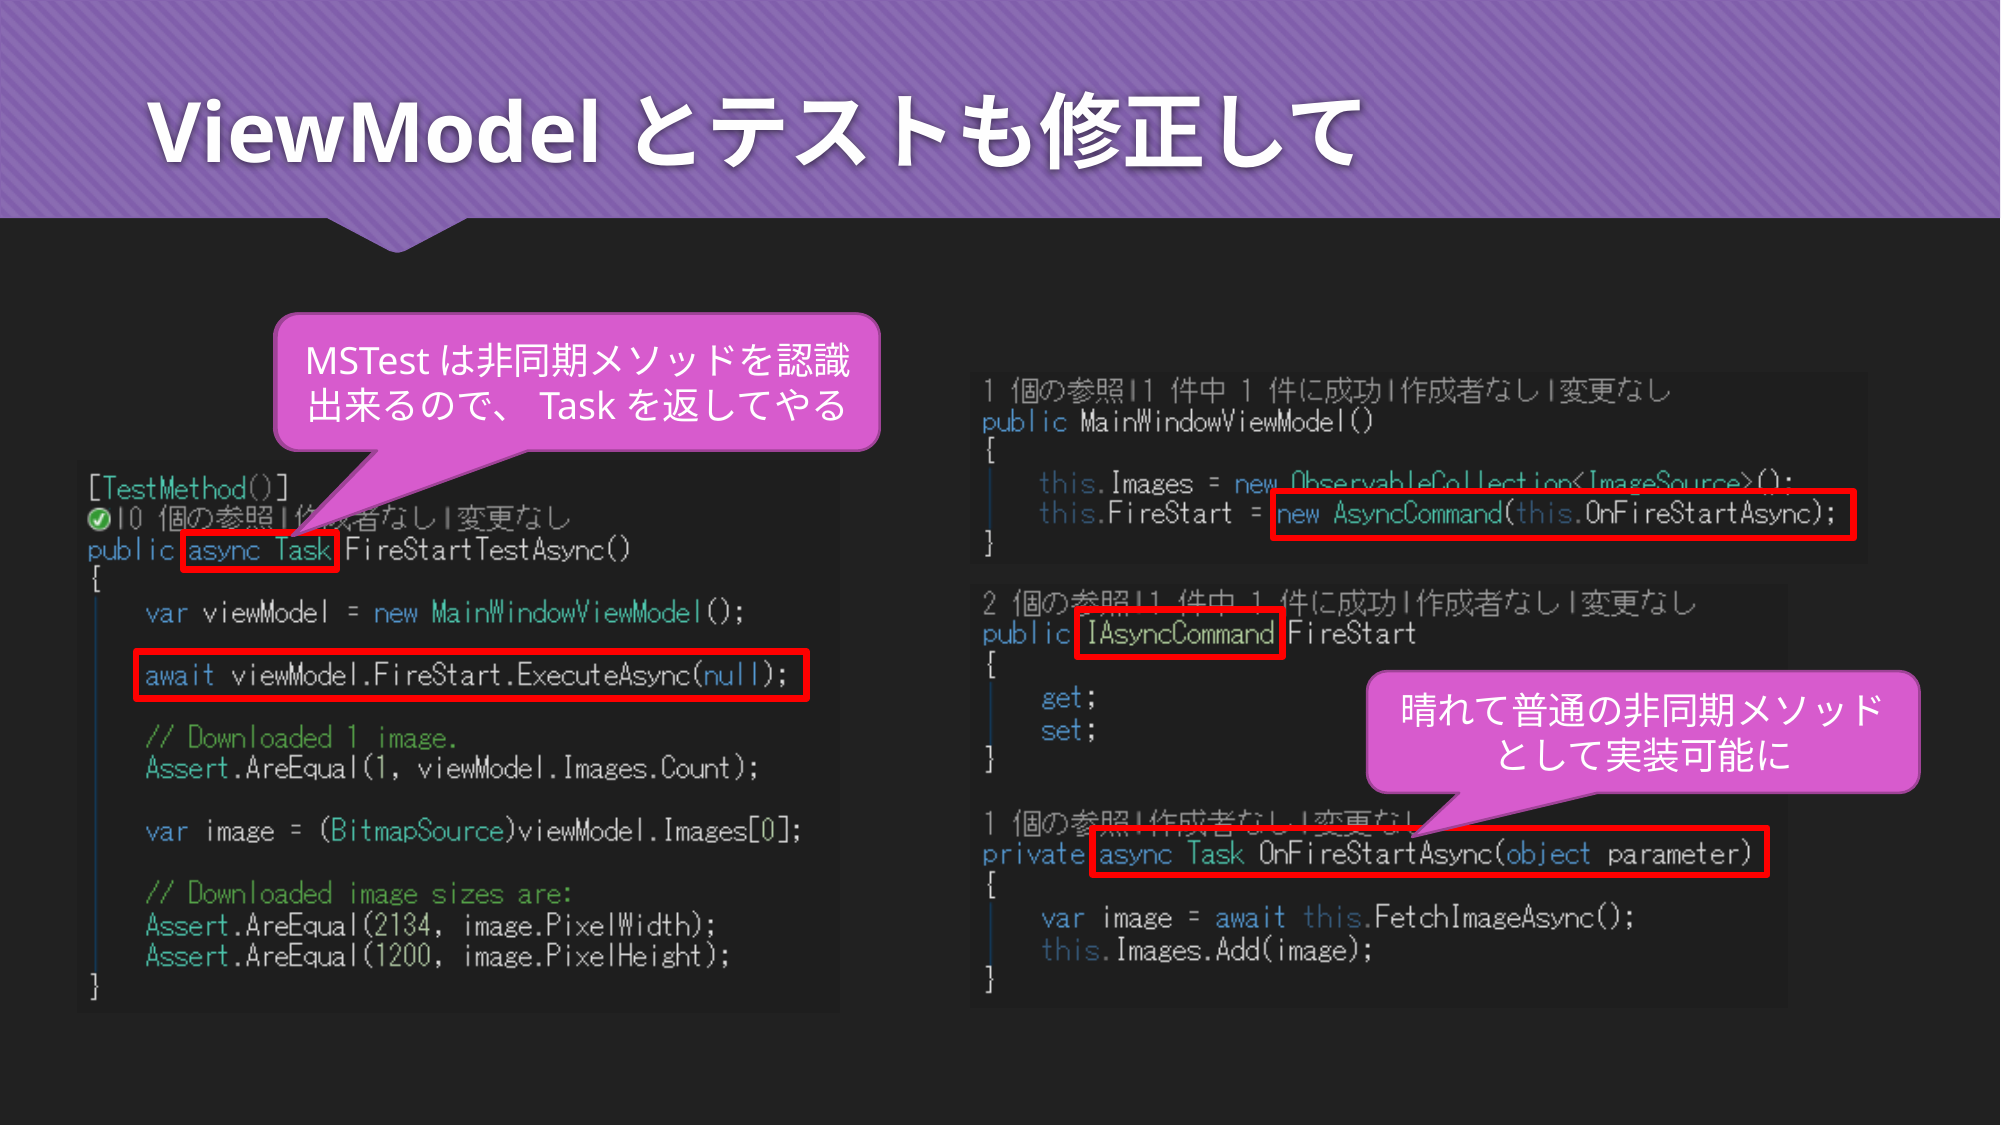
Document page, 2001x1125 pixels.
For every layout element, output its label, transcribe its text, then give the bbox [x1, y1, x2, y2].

title ViewModelとテストも修正して [132, 27, 1868, 188]
picture [970, 372, 1868, 565]
text_box 晴れて普通の非同期メソッドとして実装可能に [1789, 669, 1921, 795]
picture [970, 584, 1789, 1009]
text_box MSTestは非同期メソッドを認識出来るので、Taskを返してやる [275, 312, 881, 460]
picture [77, 460, 840, 1014]
